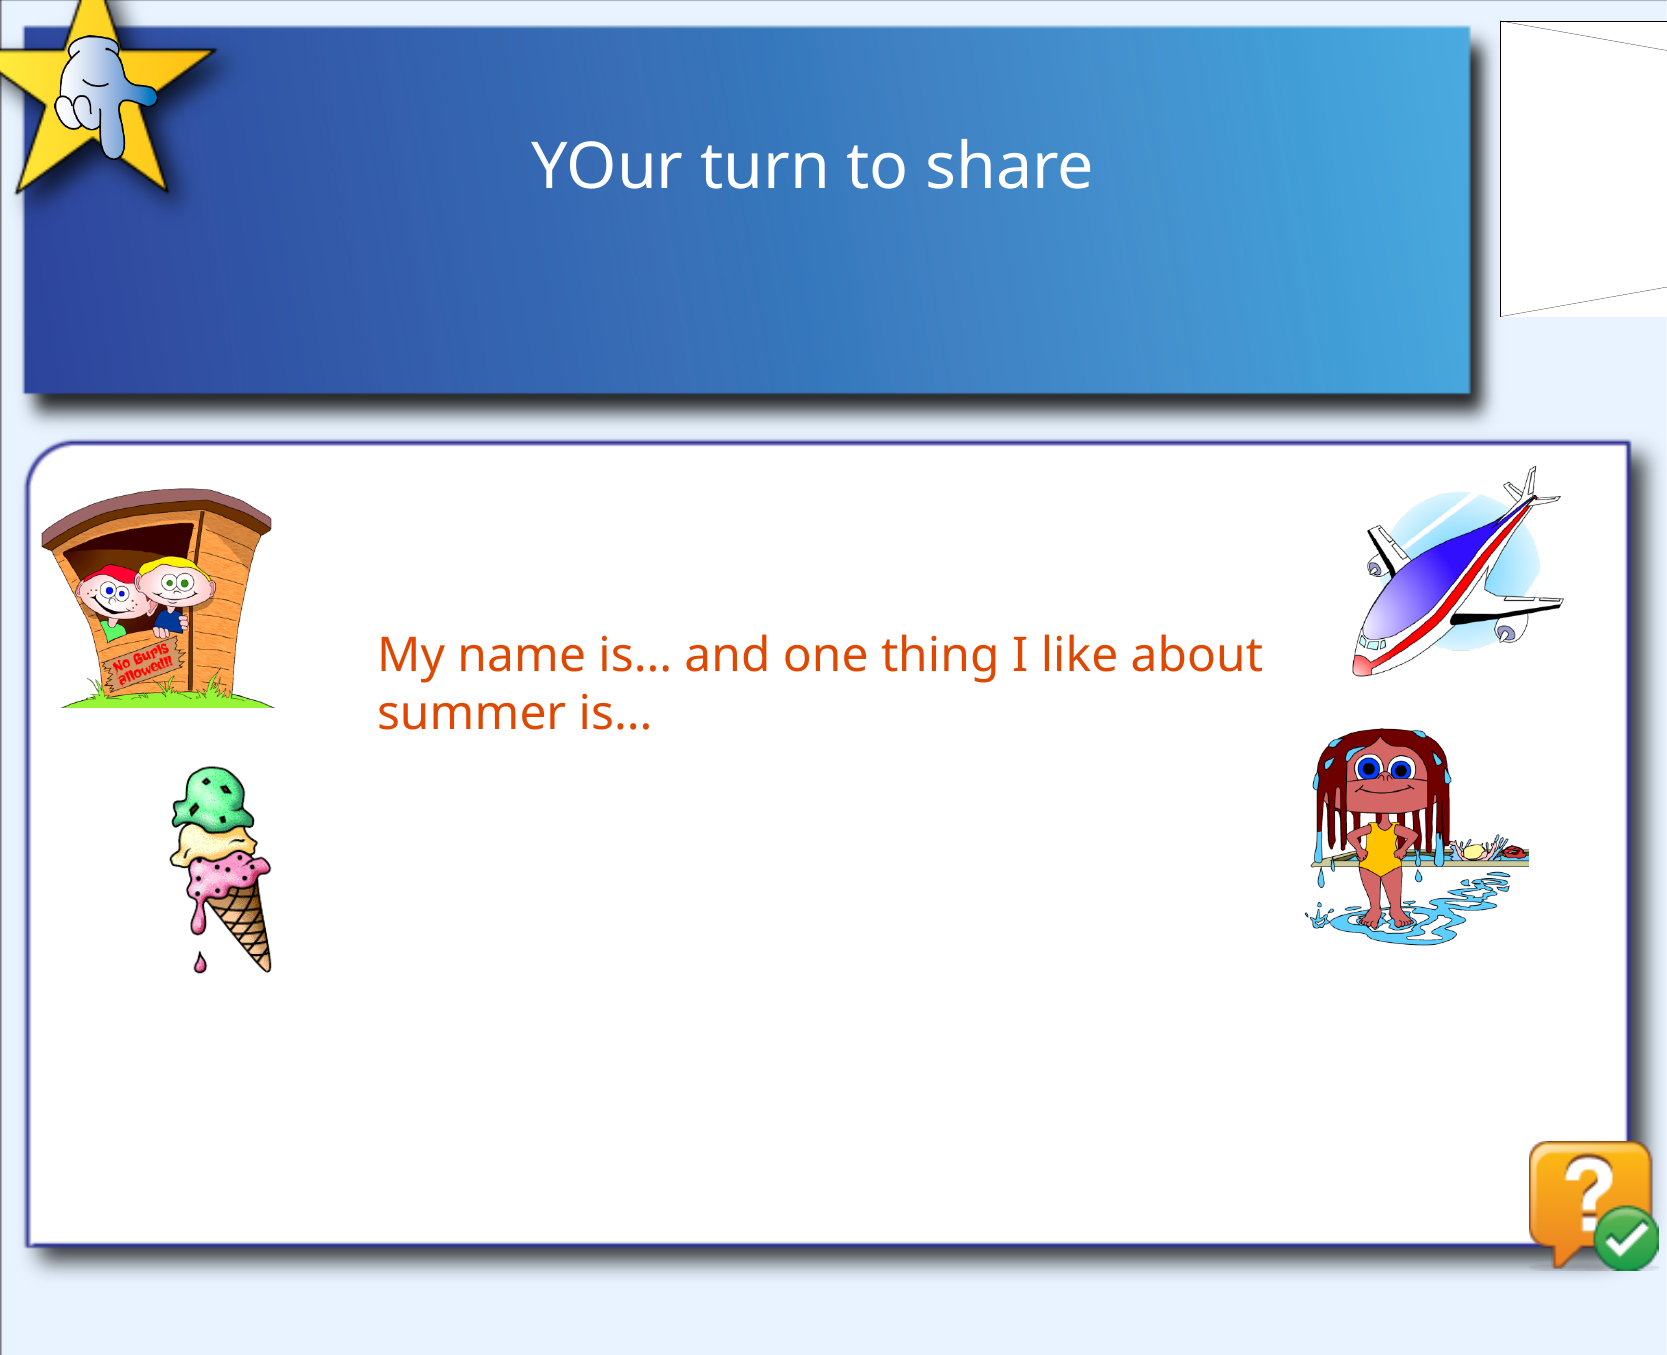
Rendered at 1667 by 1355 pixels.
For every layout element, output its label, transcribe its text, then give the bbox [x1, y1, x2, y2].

picture [0, 0, 1667, 1355]
text_box My name is... and one thing I like about summer is... [362, 616, 1402, 747]
text_box YOur turn to share [266, 116, 1410, 209]
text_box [0, 0, 261, 243]
